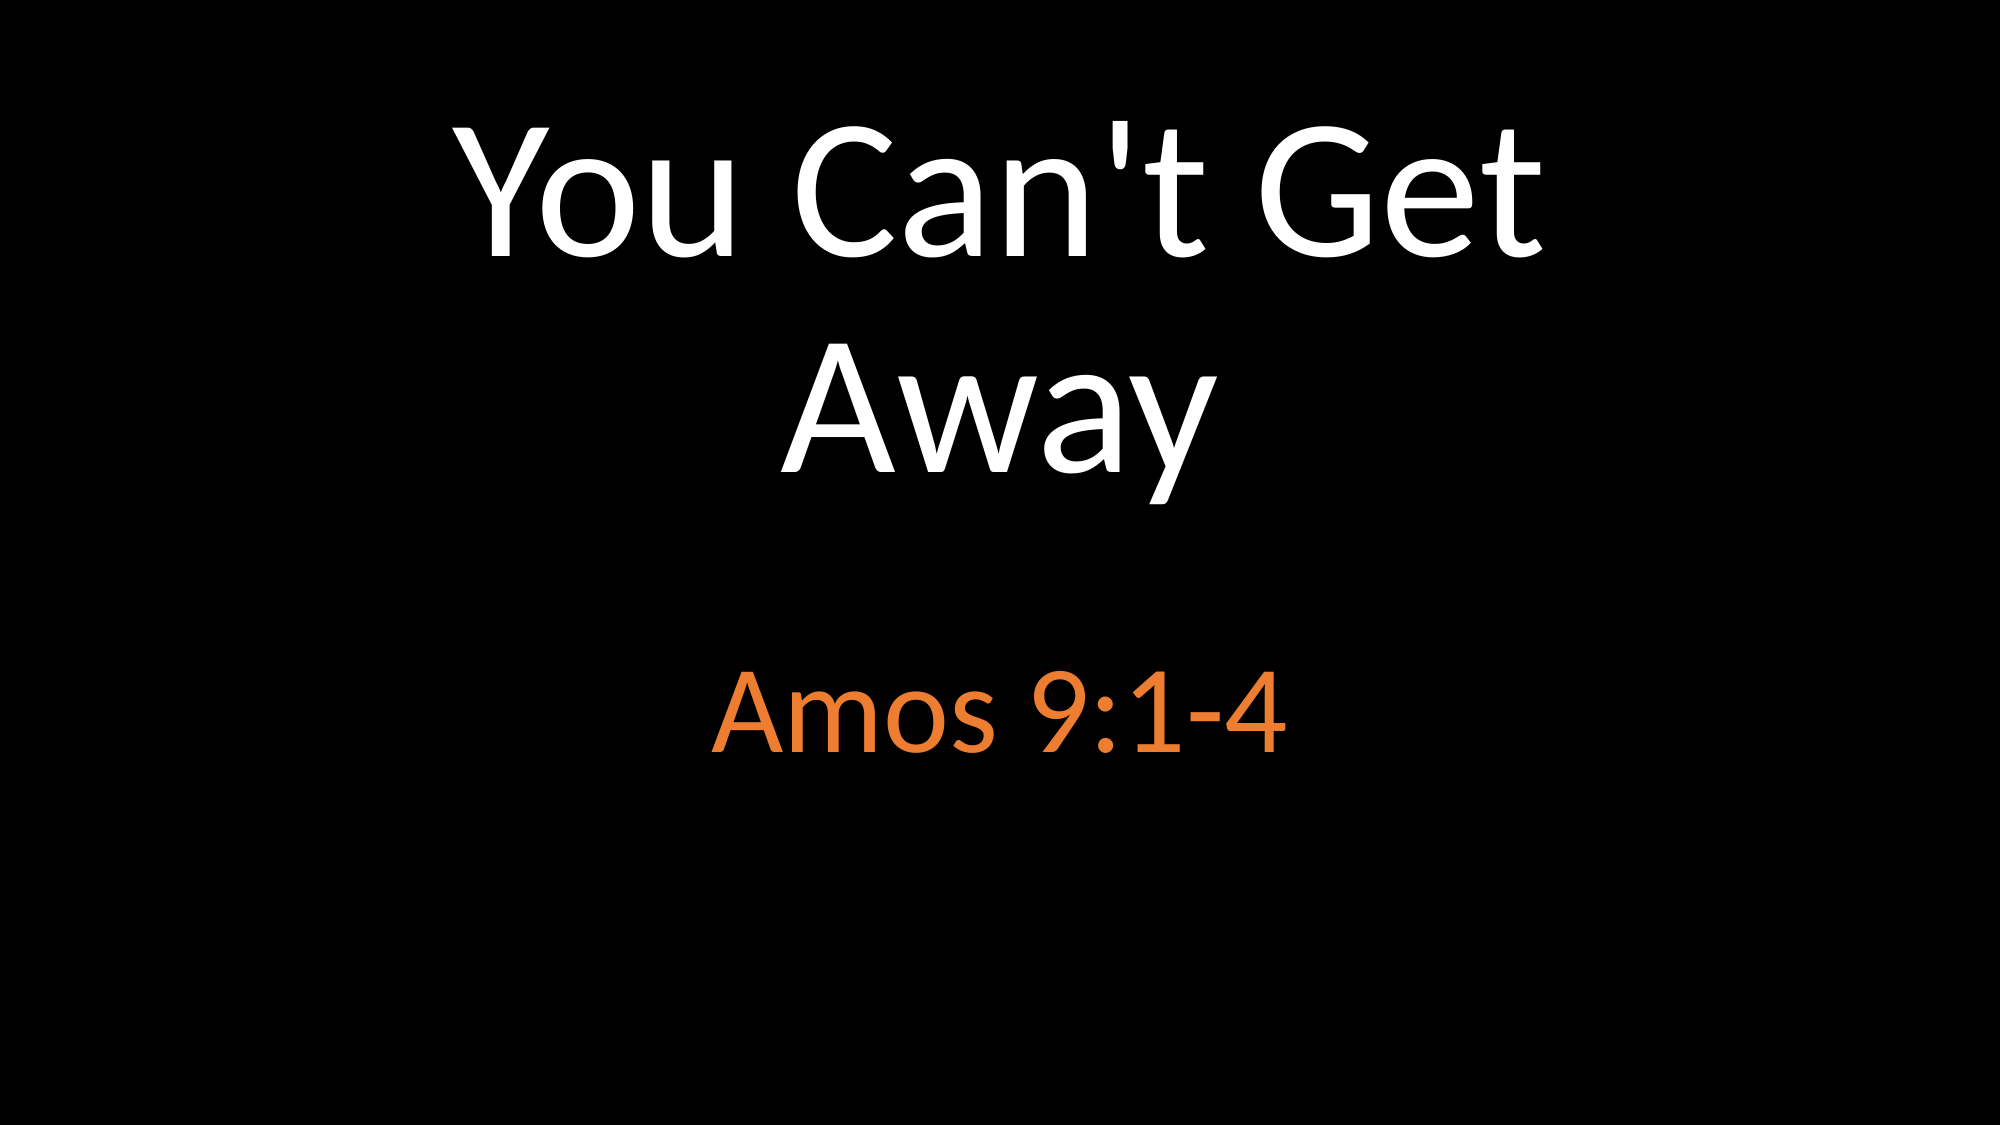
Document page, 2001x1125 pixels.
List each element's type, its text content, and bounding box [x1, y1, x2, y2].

subtitle Amos 9:1-4 [249, 575, 1750, 848]
title You Can't Get Away [249, 22, 1750, 575]
